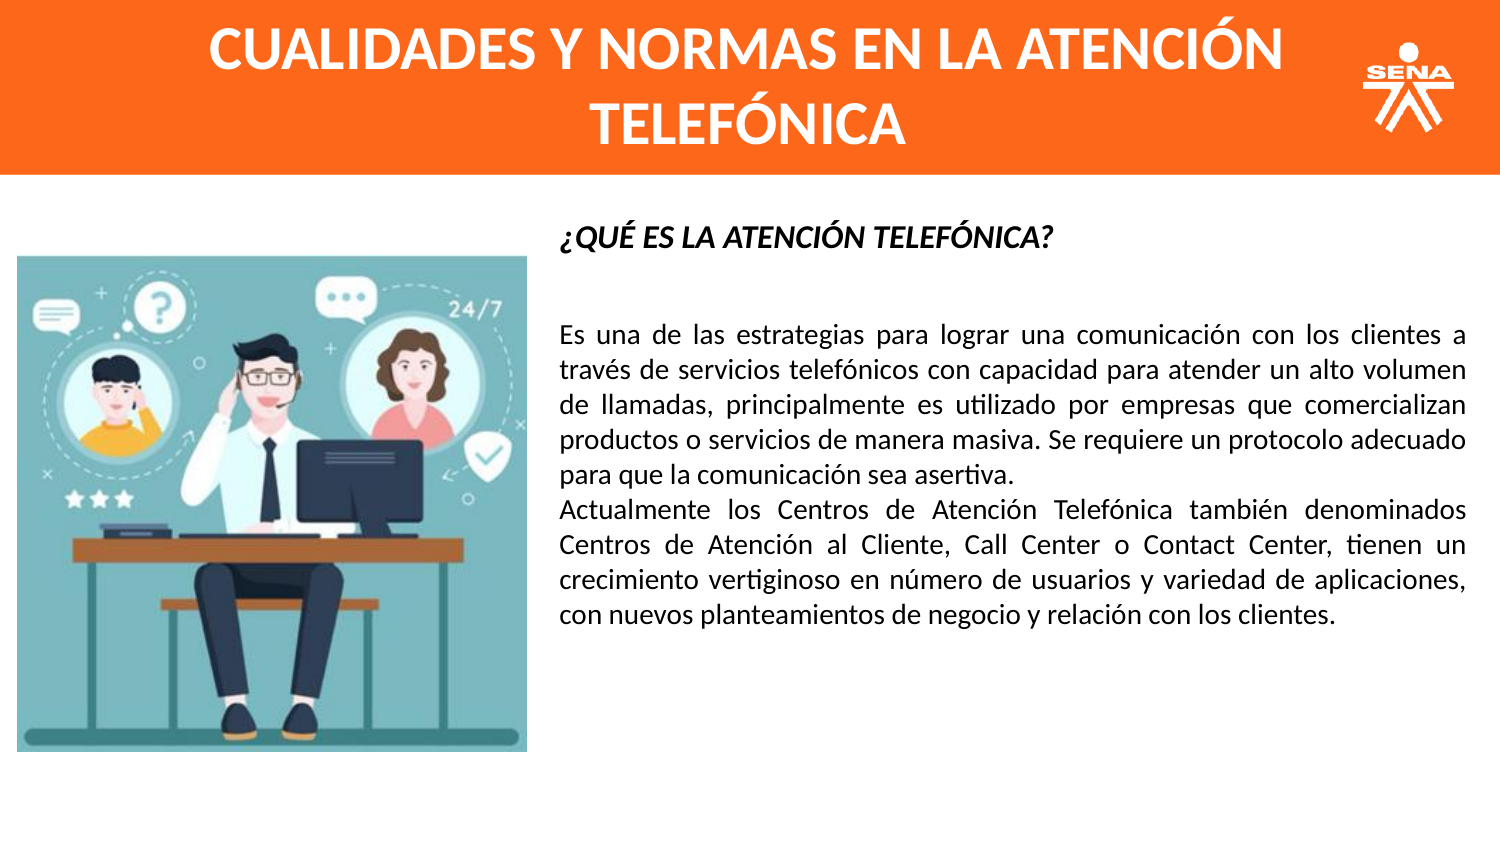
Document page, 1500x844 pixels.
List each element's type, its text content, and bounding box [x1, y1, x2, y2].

picture [0, 0, 1500, 844]
text_box ¿QUÉ ES LA ATENCIÓN TELEFÓNICA? Es una de las estrategias para lograr una comunicación con los clientes a través de servicios telefónicos con capacidad para atender un alto volumen de llamadas, principalmente es utilizado por empresas que comercializan productos o servicios de manera masiva. Se requiere un protocolo adecuado para que la comunicación sea asertiva. Actualmente los Centros de Atención Telefónica también denominados Centros de Atención al Cliente, Call Center o Contact Center, tienen un crecimiento vertiginoso en número de usuarios y variedad de aplicaciones, con nuevos planteamientos de negocio y relación con los clientes. [544, 208, 1483, 638]
text_box CUALIDADES Y NORMAS EN LA ATENCIÓN TELEFÓNICA [62, 0, 1434, 165]
